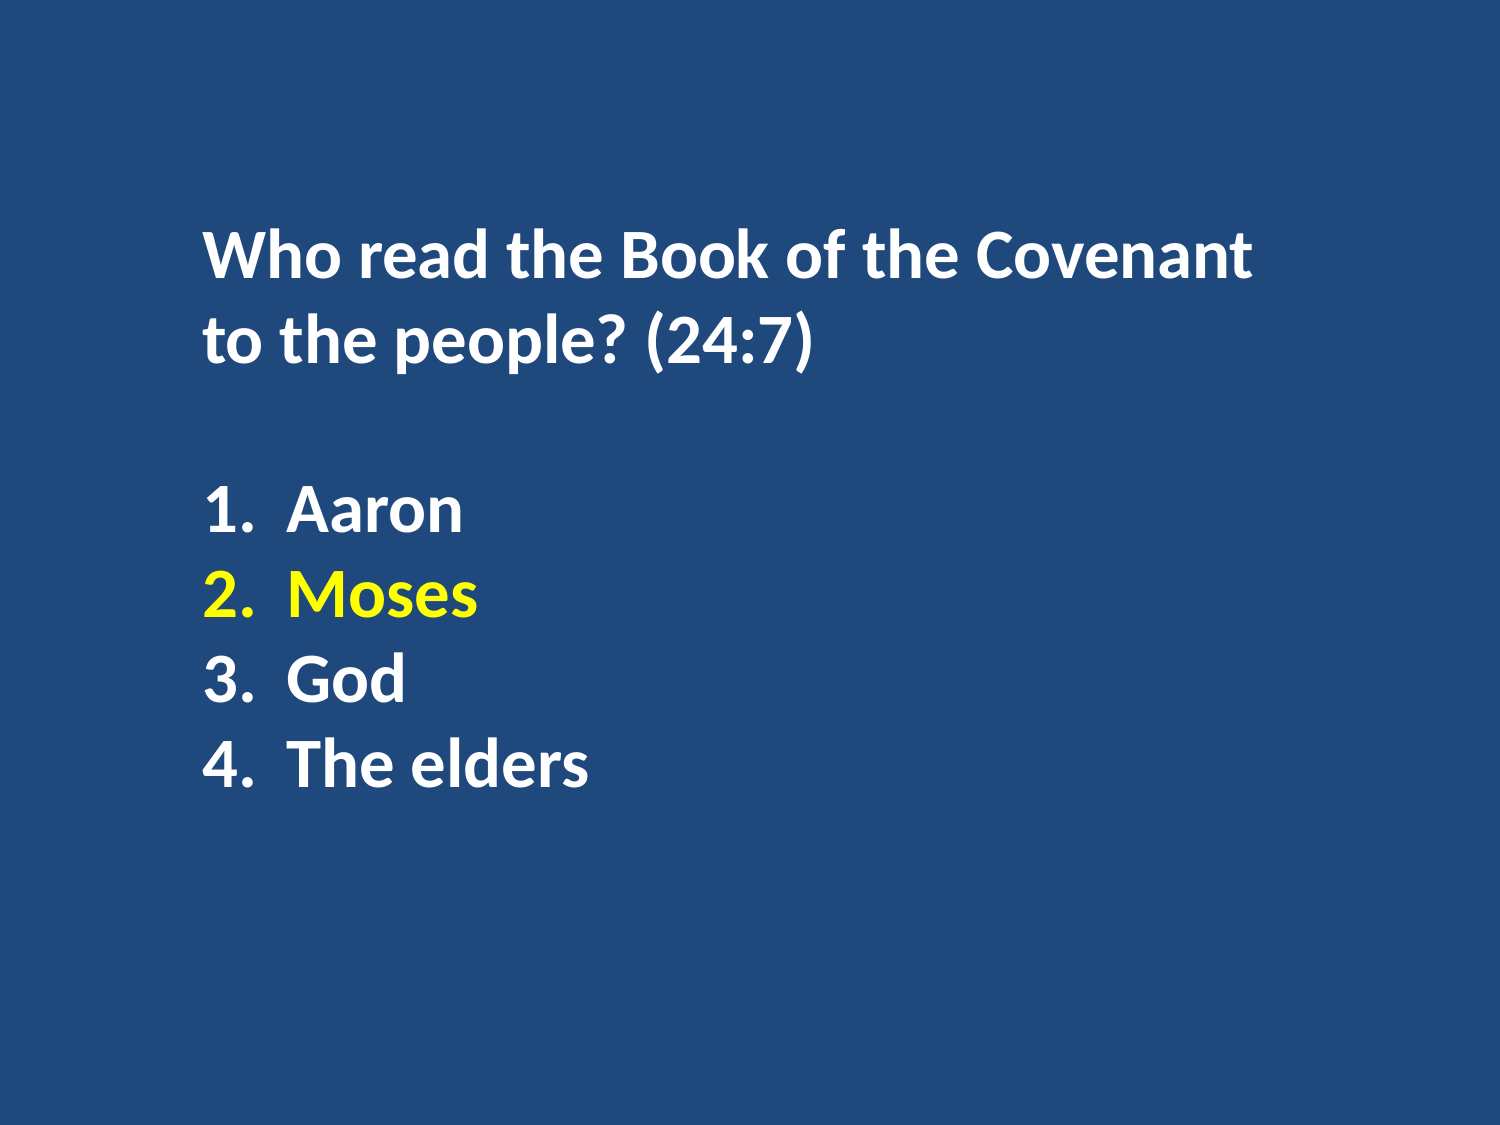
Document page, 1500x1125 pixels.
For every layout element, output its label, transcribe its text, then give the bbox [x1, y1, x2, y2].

text_box Who read the Book of the Covenant to the people? (24:7) Aaron Moses God The elders [187, 199, 1288, 810]
